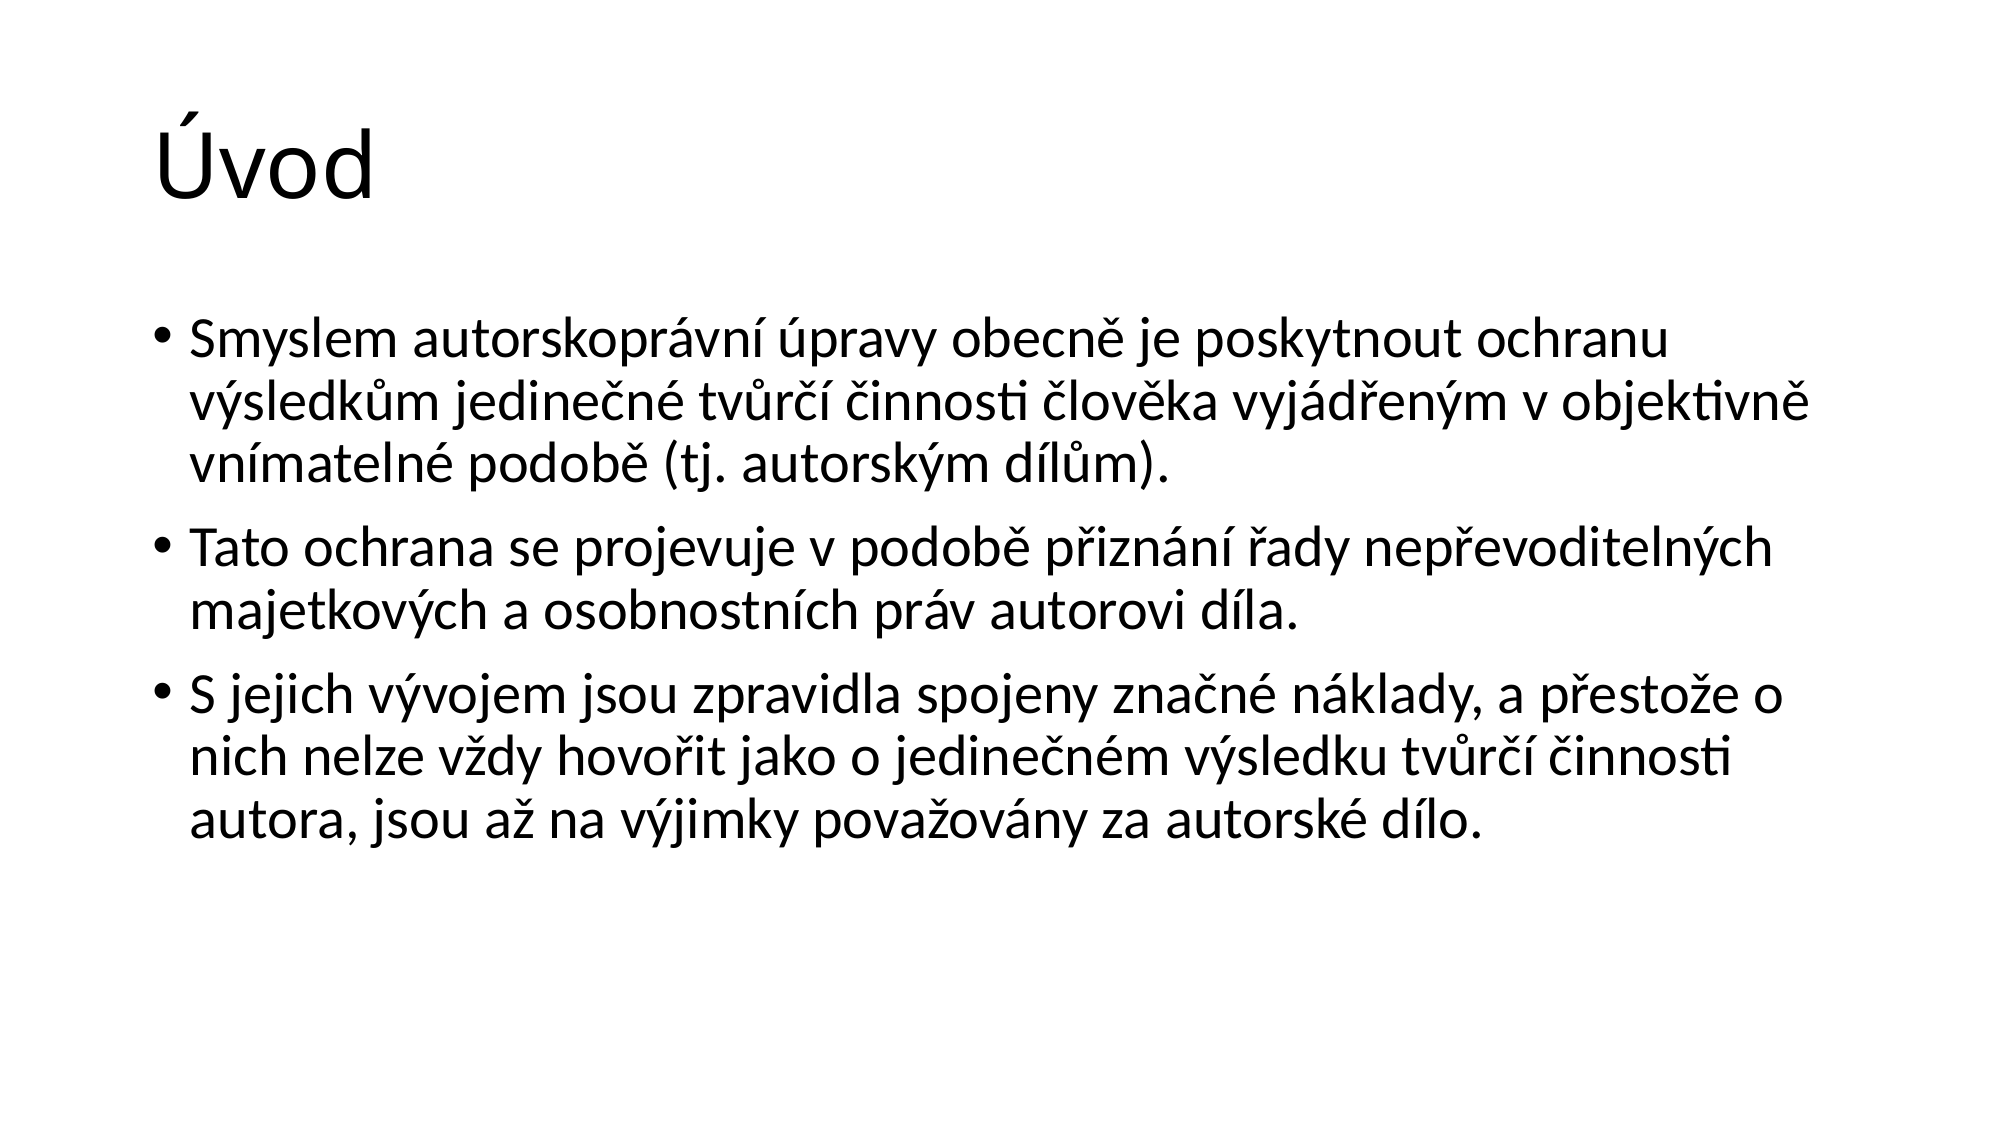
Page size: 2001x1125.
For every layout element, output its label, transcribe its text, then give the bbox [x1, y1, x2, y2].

list Smyslem autorskoprávní úpravy obecně je poskytnout ochranu výsledkům jedinečné tvůrčí činnosti člověka vyjádřeným v objektivně vnímatelné podobě (tj. autorským dílům). Tato ochrana se projevuje v podobě přiznání řady nepřevoditelných majetkových a osobnostních práv autorovi díla. S jejich vývojem jsou zpravidla spojeny značné náklady, a přestože o nich nelze vždy hovořit jako o jedinečném výsledku tvůrčí činnosti autora, jsou až na výjimky považovány za autorské dílo. [137, 299, 1863, 1014]
title Úvod [137, 59, 1863, 278]
